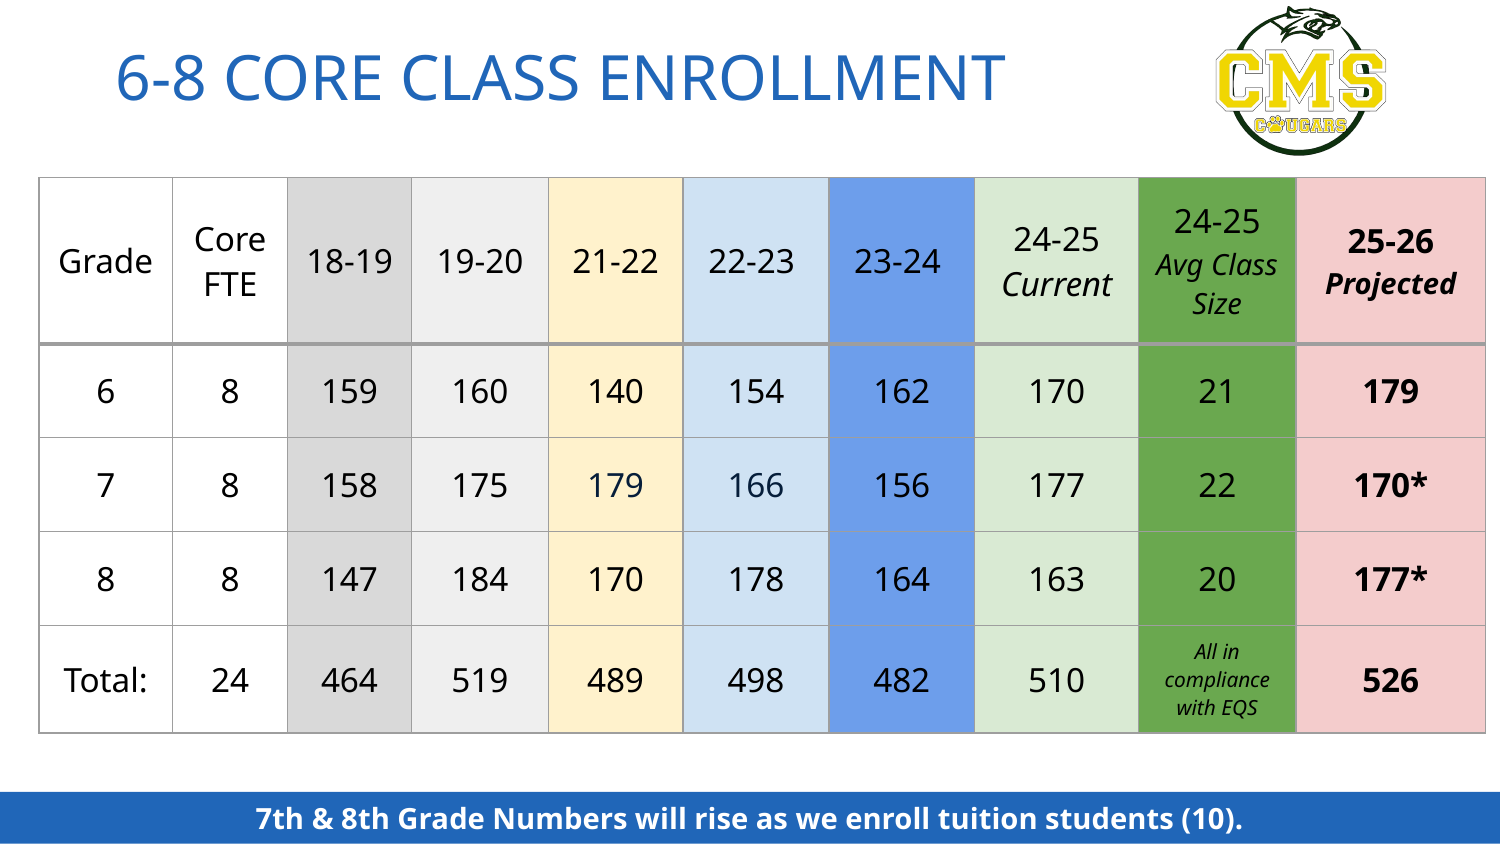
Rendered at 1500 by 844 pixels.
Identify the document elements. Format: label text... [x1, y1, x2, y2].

table_cell 154 [684, 346, 828, 437]
table_cell 8 [40, 532, 172, 625]
text_box 7th & 8th Grade Numbers will rise as we enroll tuition students (10). [0, 792, 1500, 844]
table_header 24-25 Current [975, 178, 1138, 342]
table_cell 510 [975, 626, 1138, 732]
table_header 19-20 [412, 178, 548, 342]
table_cell 8 [173, 438, 287, 531]
table_cell 8 [173, 346, 287, 437]
table_cell 147 [288, 532, 411, 625]
table_cell 158 [288, 438, 411, 531]
table_cell 526 [1297, 626, 1485, 732]
table_cell 519 [412, 626, 548, 732]
table_cell 164 [830, 532, 974, 625]
table_cell 163 [975, 532, 1138, 625]
table_cell 140 [549, 346, 682, 437]
table_cell 156 [830, 438, 974, 531]
table_cell 159 [288, 346, 411, 437]
table_cell 184 [412, 532, 548, 625]
table_cell 177* [1297, 532, 1485, 625]
table_cell 170* [1297, 438, 1485, 531]
table_cell Total: [40, 626, 172, 732]
table_cell 170 [549, 532, 682, 625]
table_cell 166 [684, 438, 828, 531]
table_header 22-23 [684, 178, 828, 342]
table_cell 179 [1297, 346, 1485, 437]
table_cell 177 [975, 438, 1138, 531]
table_cell 24 [173, 626, 287, 732]
table_cell 6 [40, 346, 172, 437]
table_cell 178 [684, 532, 828, 625]
table_cell 179 [549, 438, 682, 531]
table_cell 20 [1139, 532, 1295, 625]
table_cell 162 [830, 346, 974, 437]
table_header 24-25 Avg Class Size [1139, 178, 1295, 342]
title 6-8 CORE CLASS ENROLLMENT [100, 34, 1192, 129]
table_header 18-19 [288, 178, 411, 342]
table_cell 170 [975, 346, 1138, 437]
table_cell 22 [1139, 438, 1295, 531]
table_header 21-22 [549, 178, 682, 342]
table_cell 175 [412, 438, 548, 531]
table_cell 21 [1139, 346, 1295, 437]
table_cell 8 [173, 532, 287, 625]
table_header 23-24 [830, 178, 974, 342]
table_cell 489 [549, 626, 682, 732]
picture [1197, 6, 1404, 156]
table_header Core FTE [173, 178, 287, 342]
table_cell 160 [412, 346, 548, 437]
table_cell 464 [288, 626, 411, 732]
table_cell 7 [40, 438, 172, 531]
table_header Grade [40, 178, 172, 342]
table_cell 482 [830, 626, 974, 732]
table_cell All in compliance with EQS [1139, 626, 1295, 732]
table_cell 498 [684, 626, 828, 732]
table_header 25-26 Projected [1297, 178, 1485, 342]
